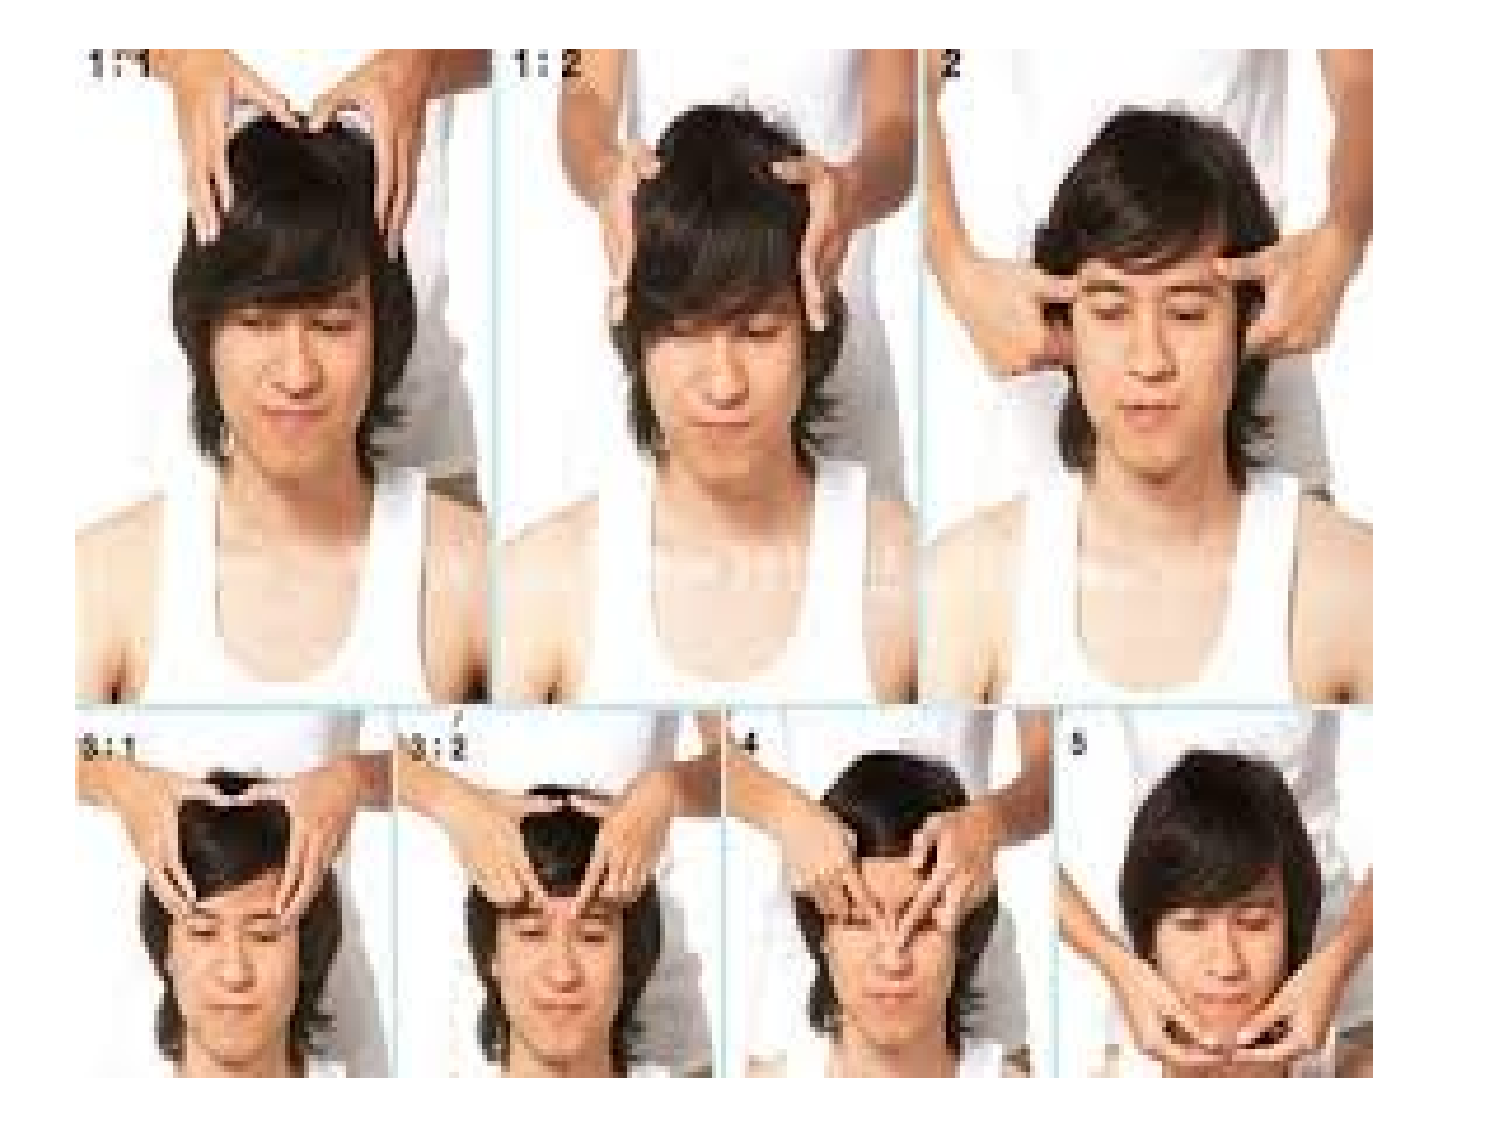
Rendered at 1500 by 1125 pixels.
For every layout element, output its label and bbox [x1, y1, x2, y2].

list [74, 49, 1373, 1078]
